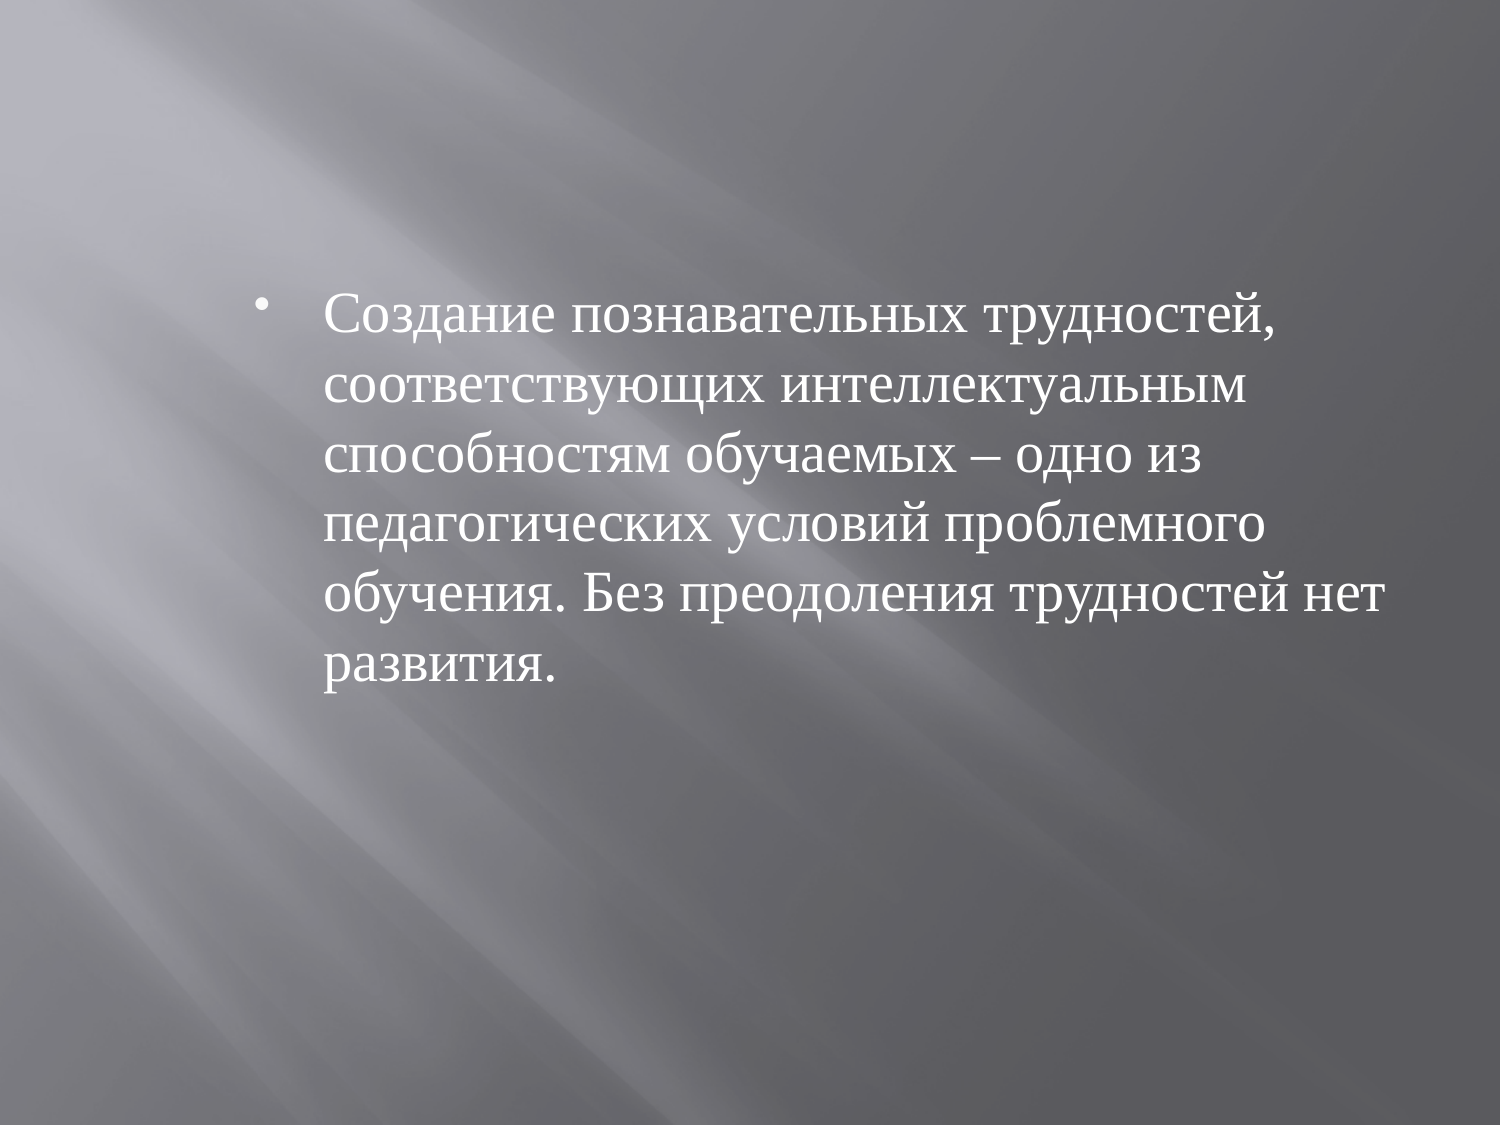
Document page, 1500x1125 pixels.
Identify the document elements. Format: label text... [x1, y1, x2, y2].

list Создание познавательных трудностей, соответствующих интеллектуальным способностям обучаемых – одно из педагогических условий проблемного обучения. Без преодоления трудностей нет развития. [218, 90, 1449, 878]
